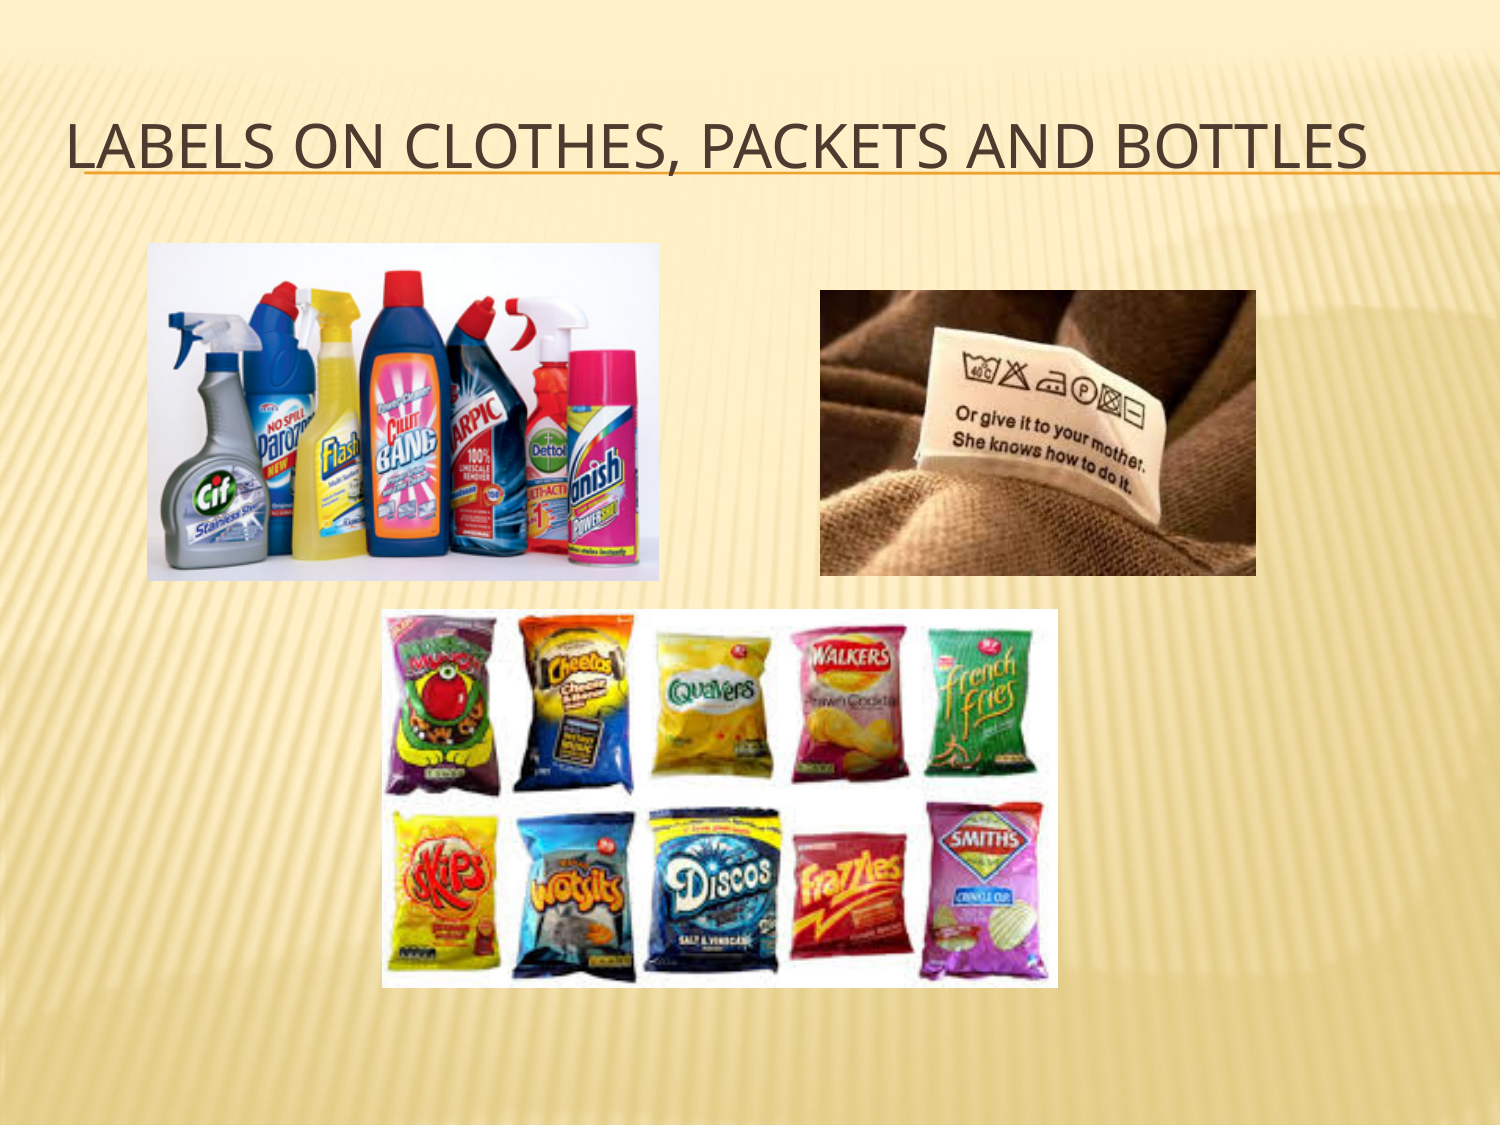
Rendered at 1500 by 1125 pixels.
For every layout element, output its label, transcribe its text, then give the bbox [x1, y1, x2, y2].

picture [381, 609, 1058, 989]
title Labels on clothes, packets and bottles [50, 75, 1475, 213]
picture [147, 243, 659, 582]
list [820, 290, 1256, 576]
